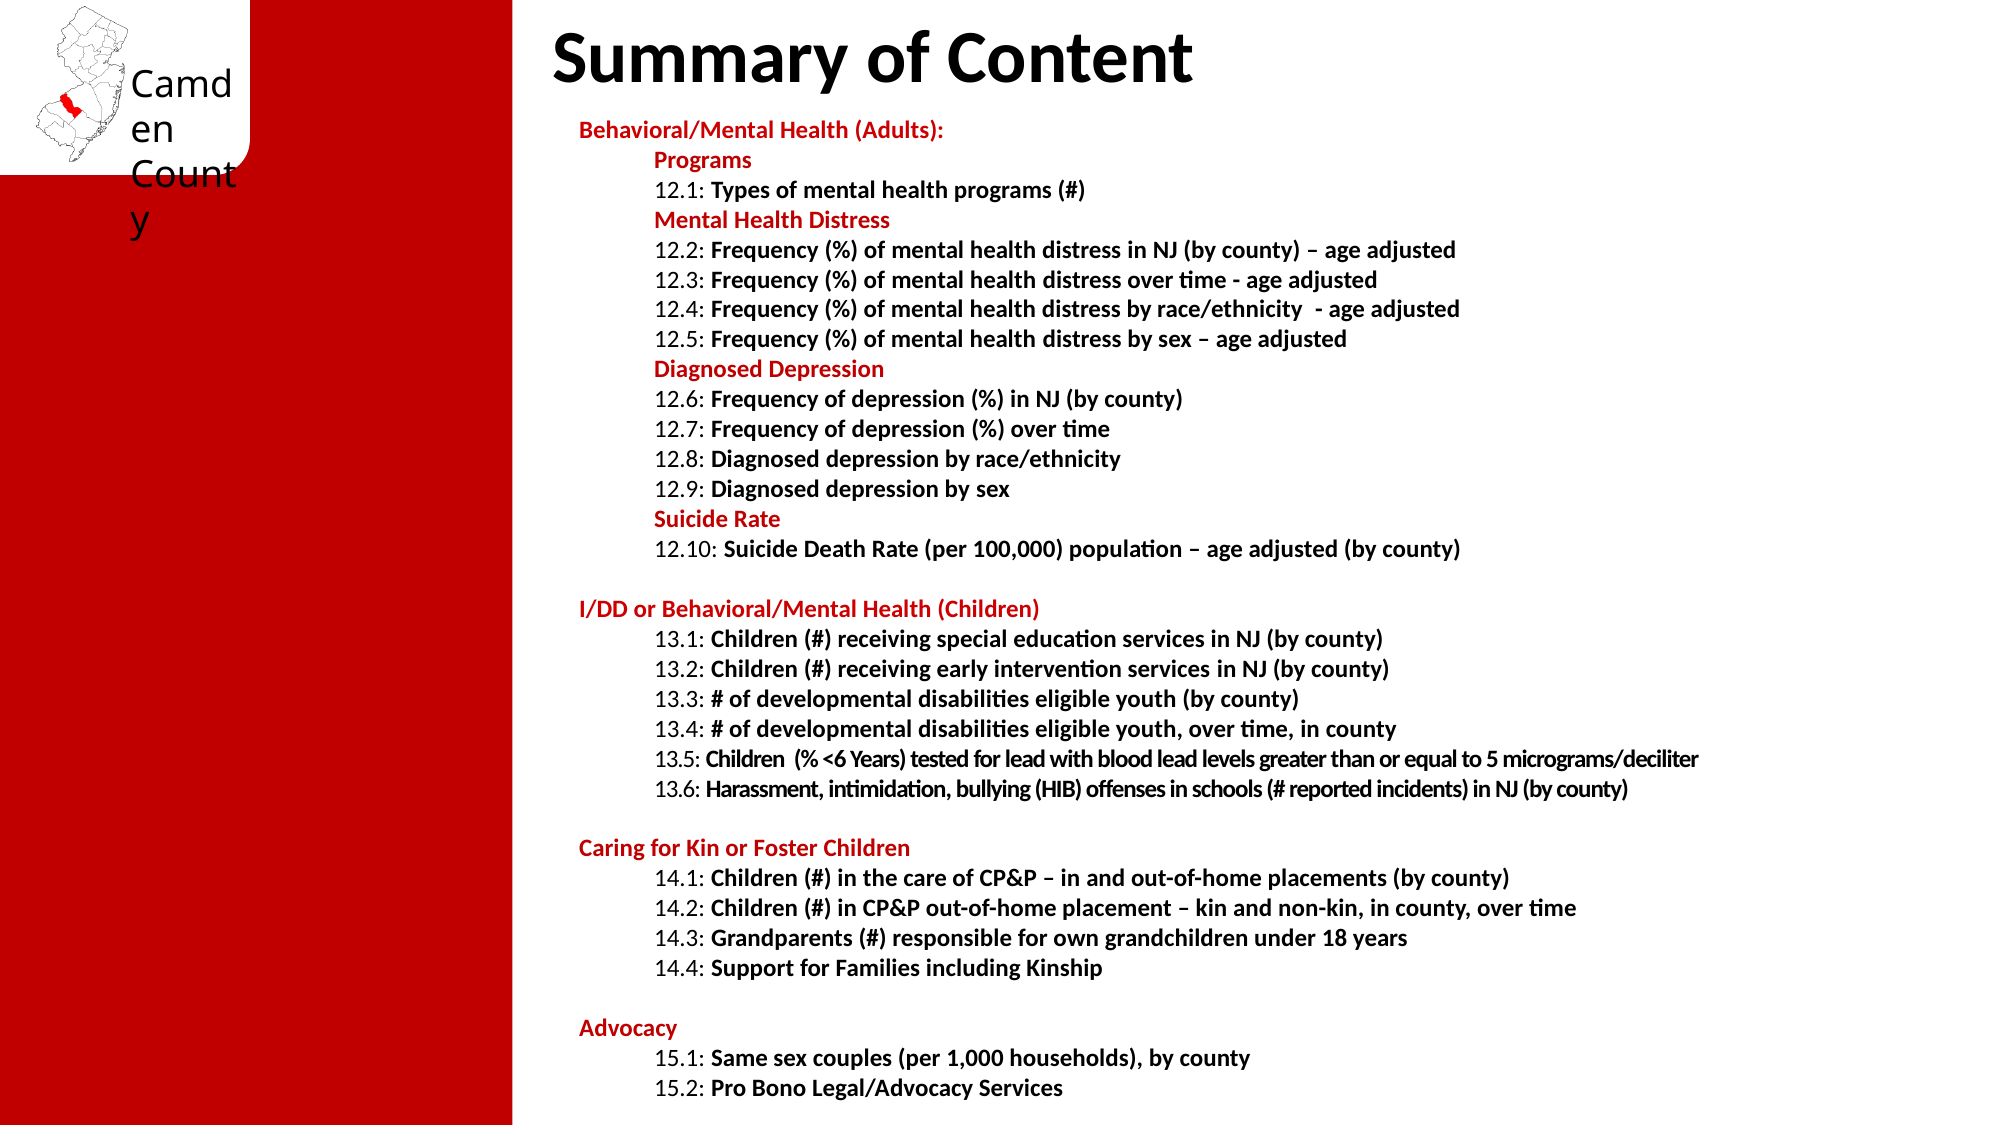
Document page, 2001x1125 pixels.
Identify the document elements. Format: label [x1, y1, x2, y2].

picture [36, 6, 128, 162]
